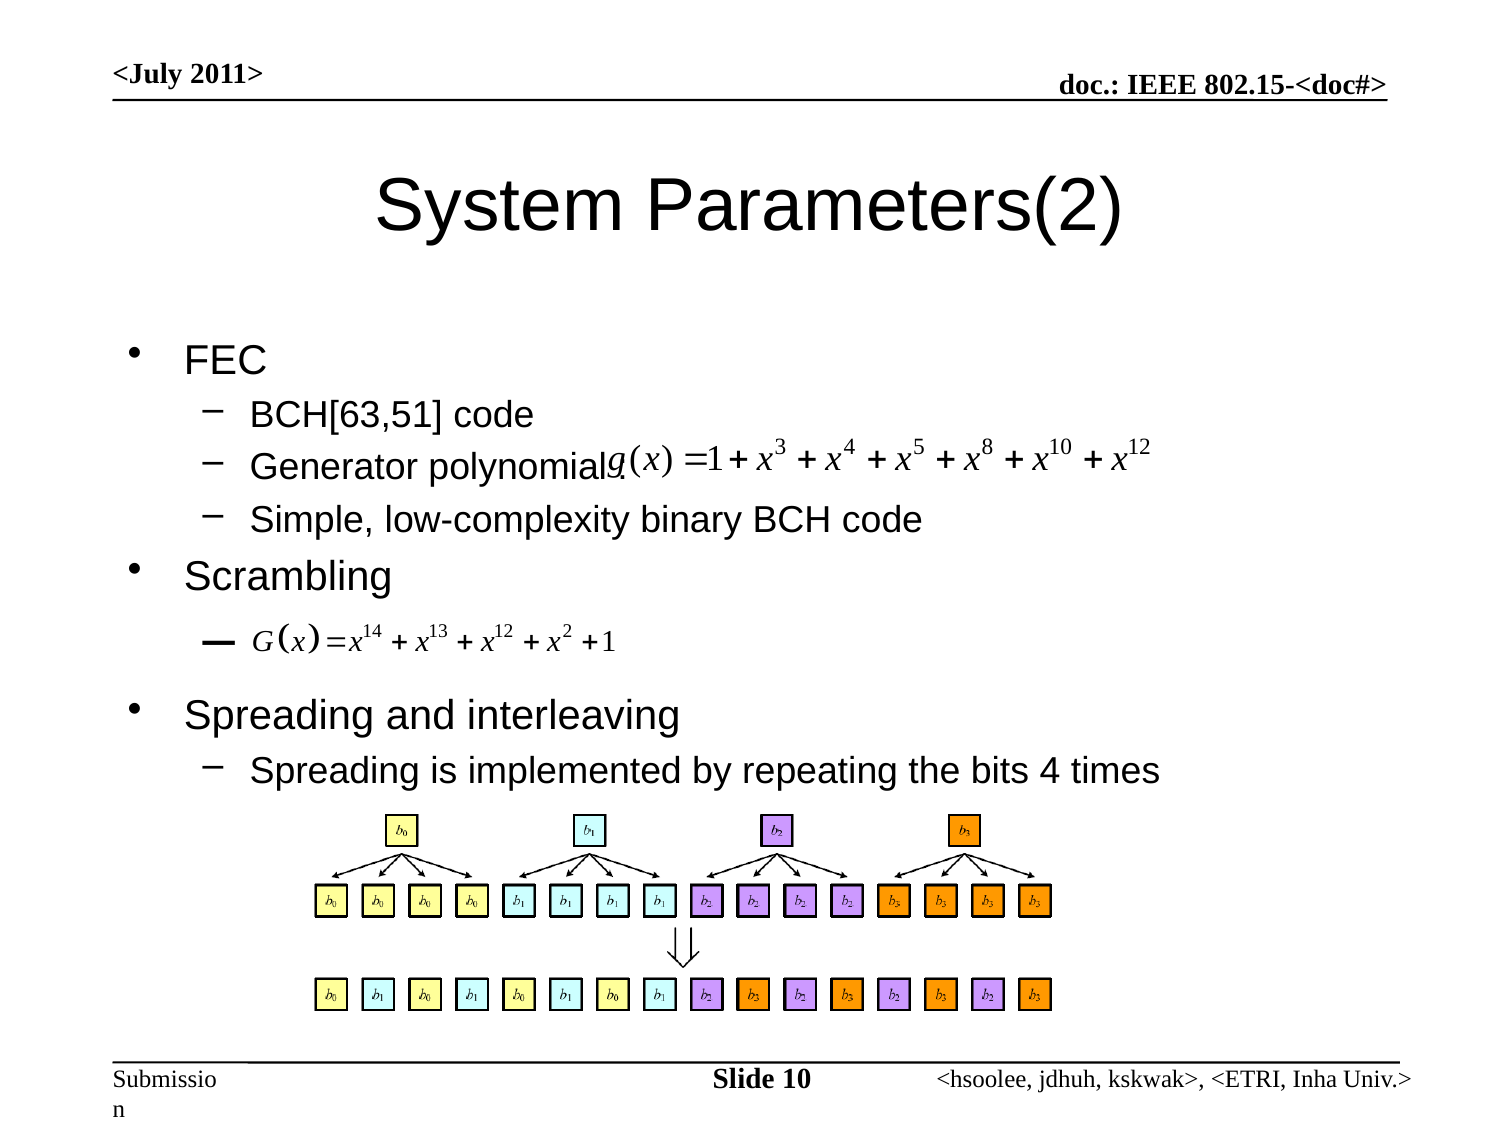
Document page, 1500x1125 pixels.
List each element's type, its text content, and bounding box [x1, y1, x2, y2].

list FEC BCH[63,51] code Generator polynomial : Simple, low-complexity binary BCH code Scrambling Spreading and interleaving Spreading is implemented by repeating the bits 4 times [112, 324, 1388, 1001]
footer <hsoolee, jdhuh, kskwak>, <ETRI, Inha Univ.> [899, 1061, 1413, 1093]
slide_number Slide 10 [712, 1061, 834, 1095]
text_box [247, 614, 620, 668]
title System Parameters(2) [112, 112, 1388, 288]
picture [307, 796, 1060, 1021]
text_box <July 2011> [112, 54, 375, 90]
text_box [599, 427, 1158, 488]
